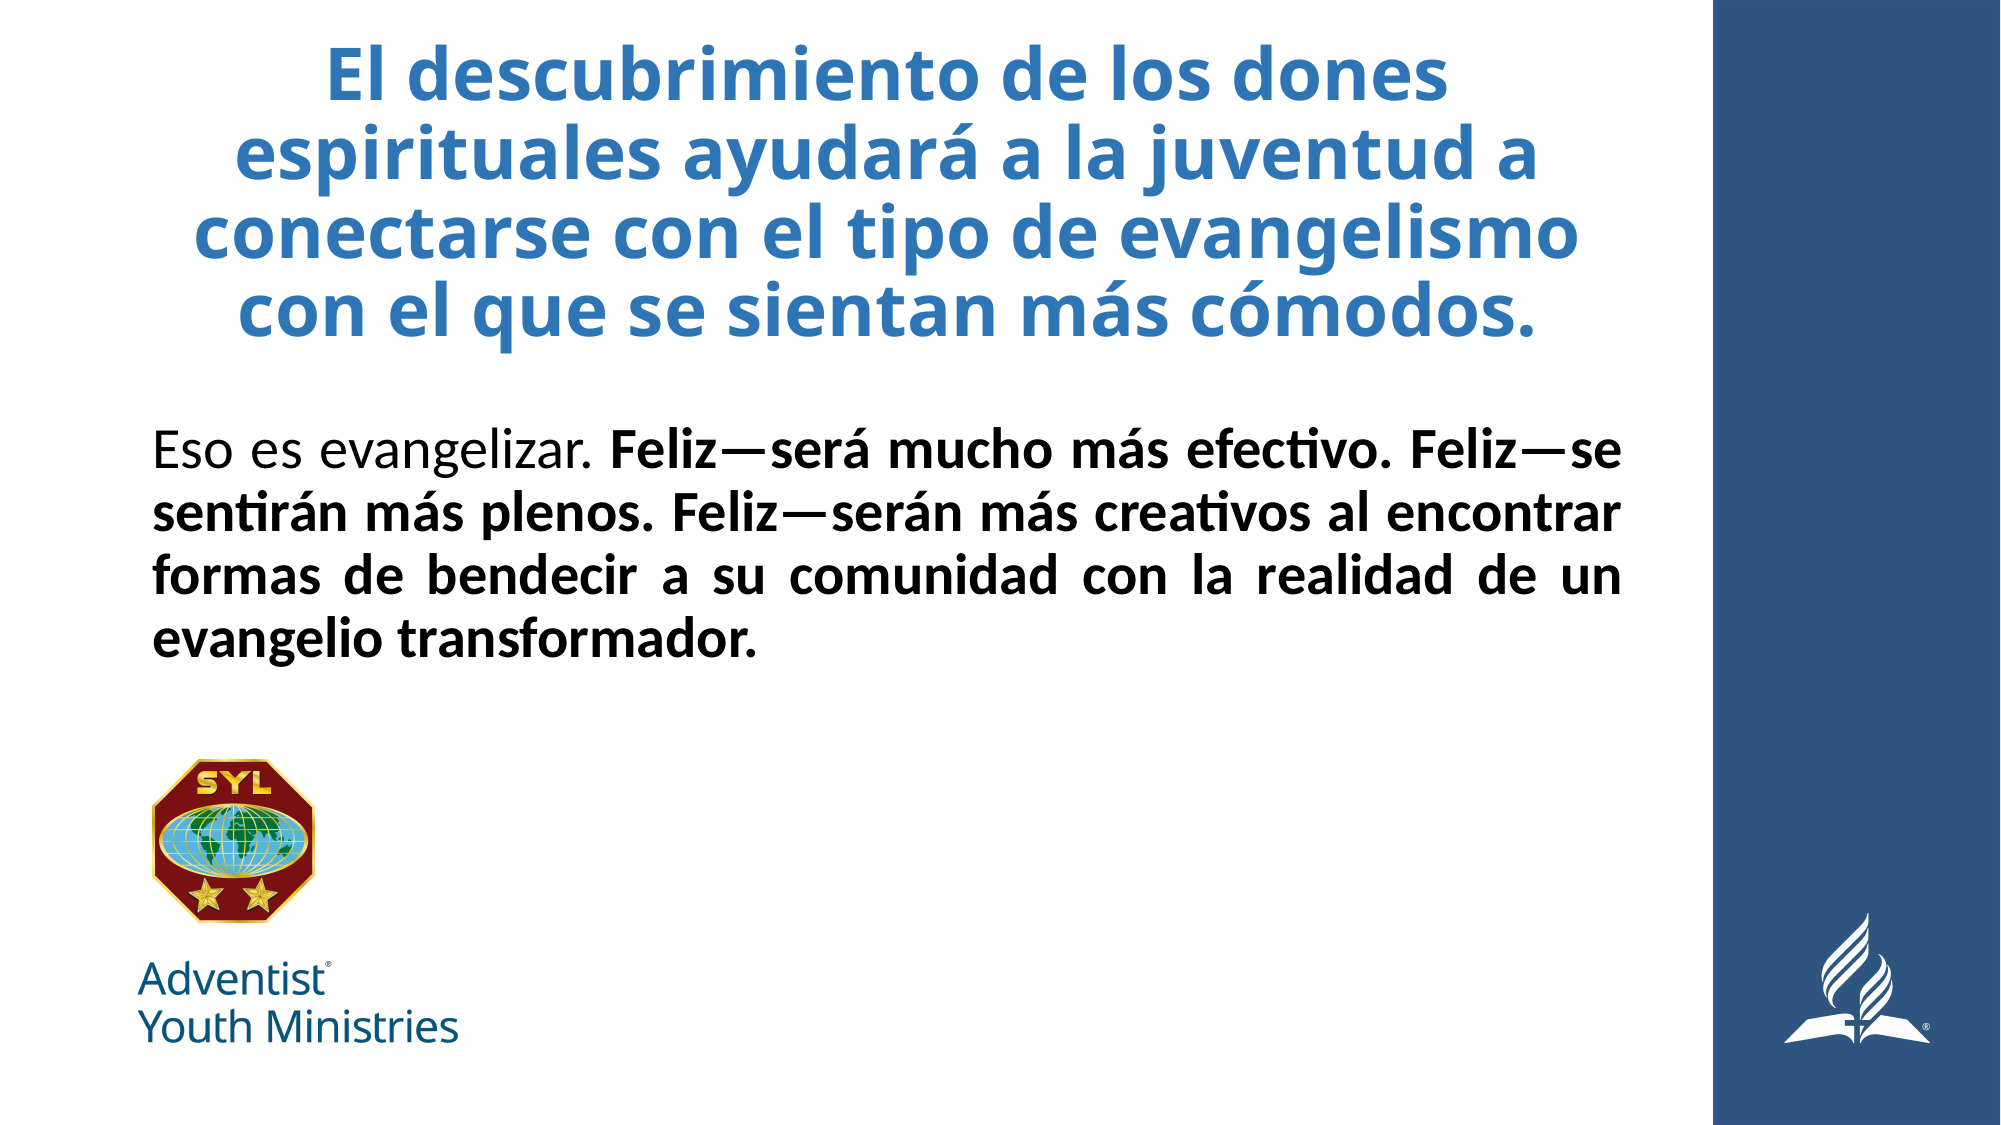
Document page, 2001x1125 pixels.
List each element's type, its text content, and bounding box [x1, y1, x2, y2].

list Eso es evangelizar. Feliz—será mucho más efectivo. Feliz—se sentirán más plenos. Feliz—serán más creativos al encontrar formas de bendecir a su comunidad con la realidad de un evangelio transformador. [137, 411, 1639, 1125]
picture [109, 730, 358, 1064]
picture [1771, 892, 1943, 1064]
title El descubrimiento de los dones espirituales ayudará a la juventud a conectarse con el tipo de evangelismo con el que se sientan más cómodos. [137, 86, 1639, 304]
